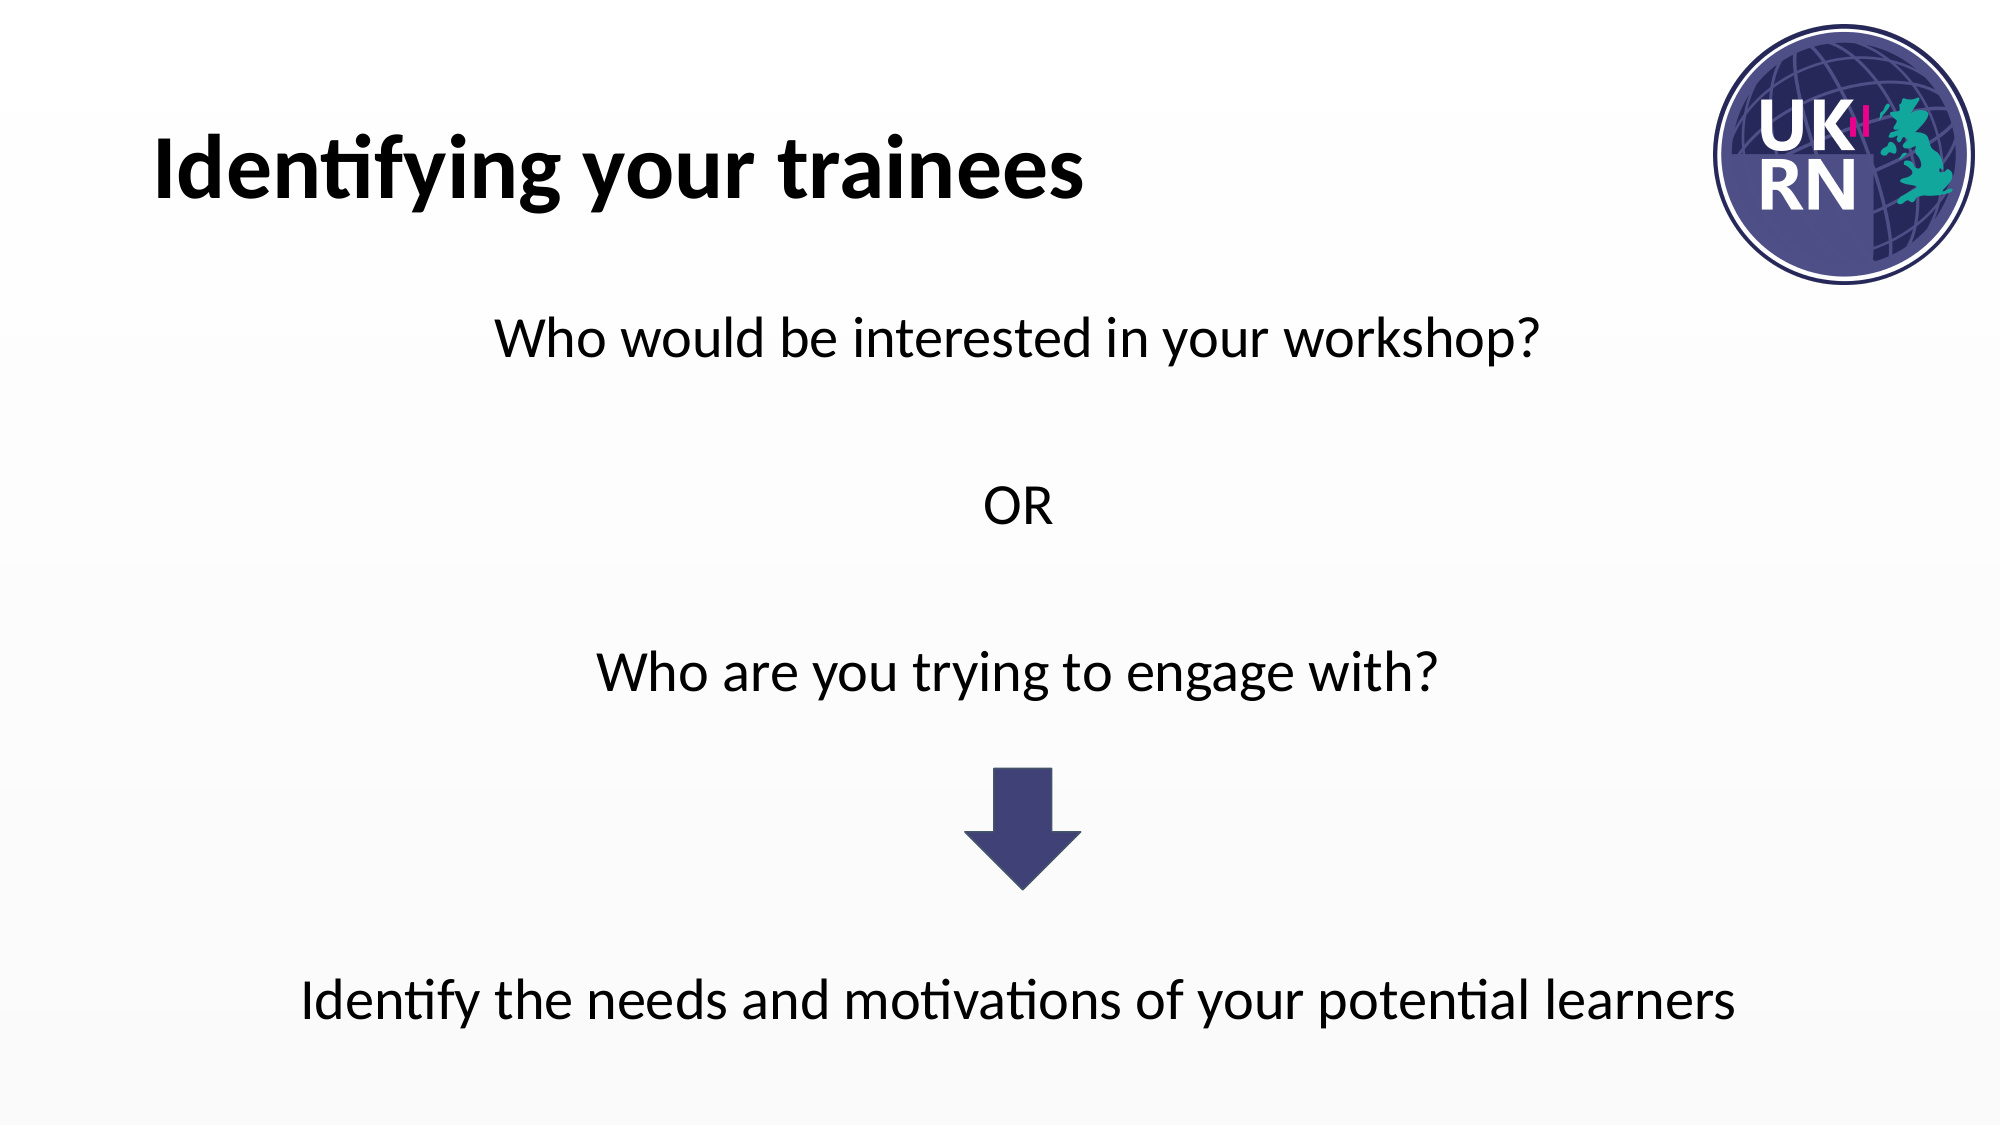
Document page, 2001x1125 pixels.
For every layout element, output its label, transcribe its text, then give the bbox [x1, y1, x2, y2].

list Who would be interested in your workshop? OR Who are you trying to engage with? [137, 299, 1863, 1014]
title Identifying your trainees [137, 59, 1595, 278]
text_box Identify the needs and motivations of your potential learners [147, 953, 1853, 1047]
text_box [964, 768, 1081, 890]
picture [1713, 24, 1975, 285]
